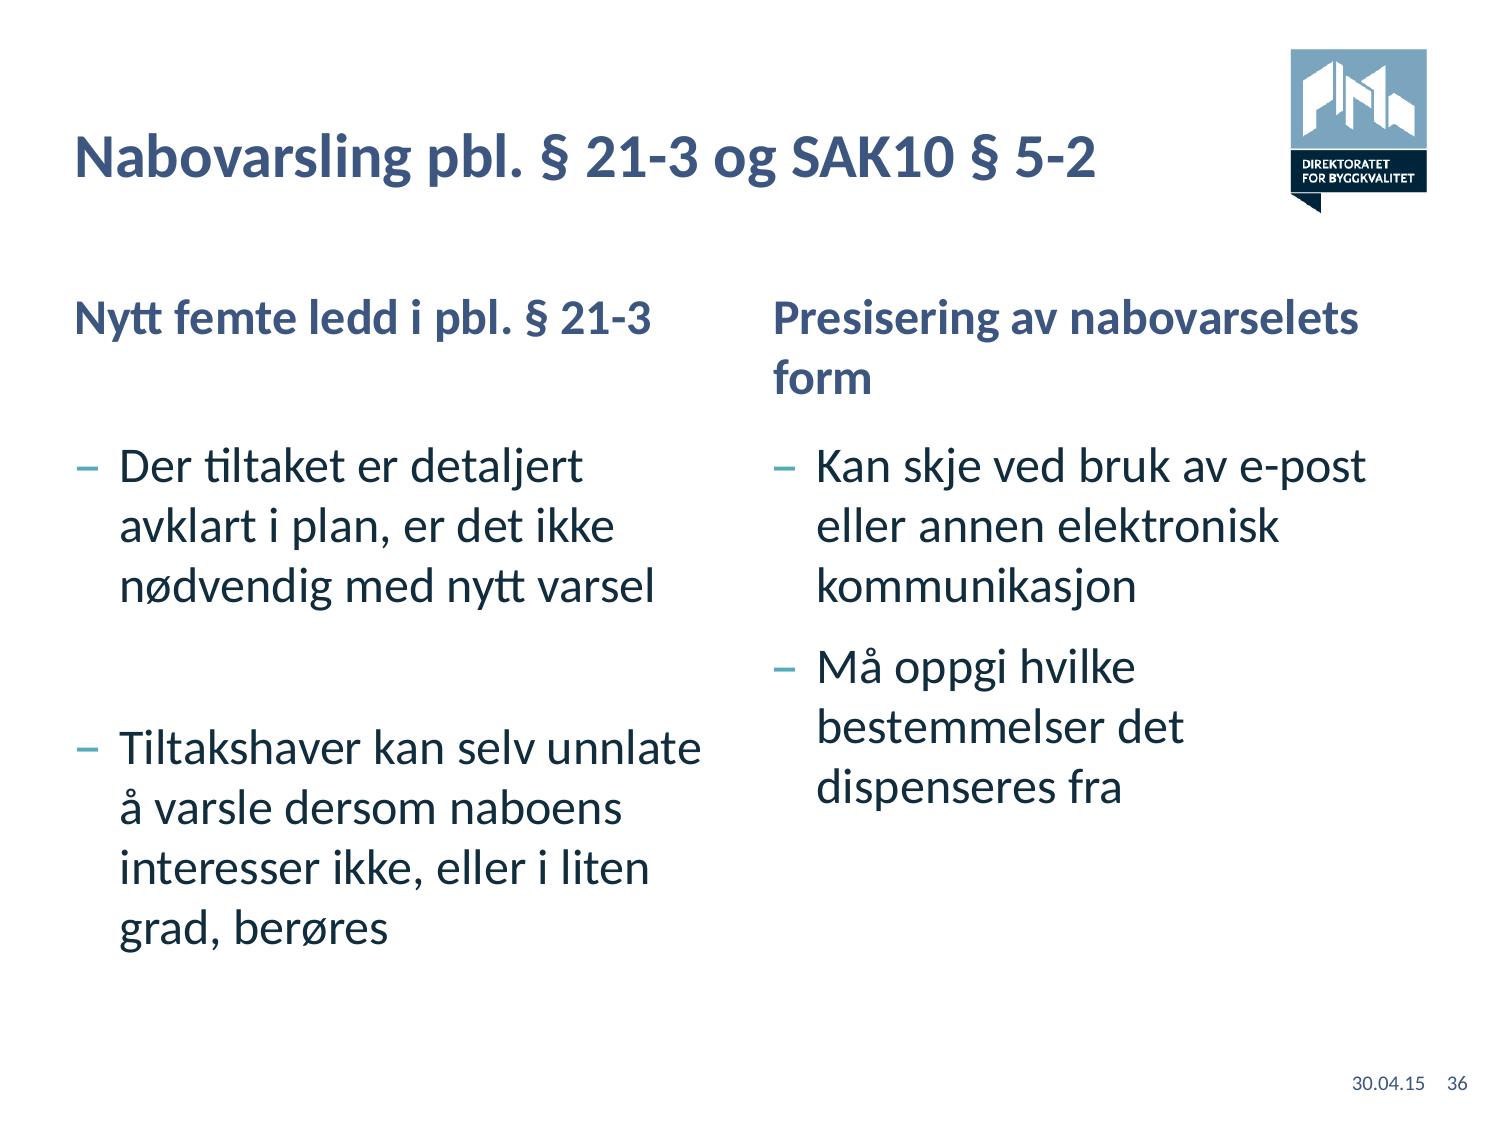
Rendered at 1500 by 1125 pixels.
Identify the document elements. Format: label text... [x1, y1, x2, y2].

list Der tiltaket er detaljert avklart i plan, er det ikke nødvendig med nytt varsel Tiltakshaver kan selv unnlate å varsle dersom naboens interesser ikke, eller i liten grad, berøres [75, 432, 727, 1059]
list Kan skje ved bruk av e-post eller annen elektronisk kommunikasjon Må oppgi hvilke bestemmelser det dispenseres fra [772, 432, 1424, 1059]
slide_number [1187, 1069, 1426, 1105]
slide_number 36 [1446, 1069, 1500, 1105]
list Presisering av nabovarselets form [773, 284, 1426, 362]
title Nabovarsling pbl. § 21-3 og SAK10 § 5-2 [74, 0, 1258, 190]
list Nytt femte ledd i pbl. § 21-3 [74, 284, 727, 362]
picture [1281, 22, 1453, 218]
